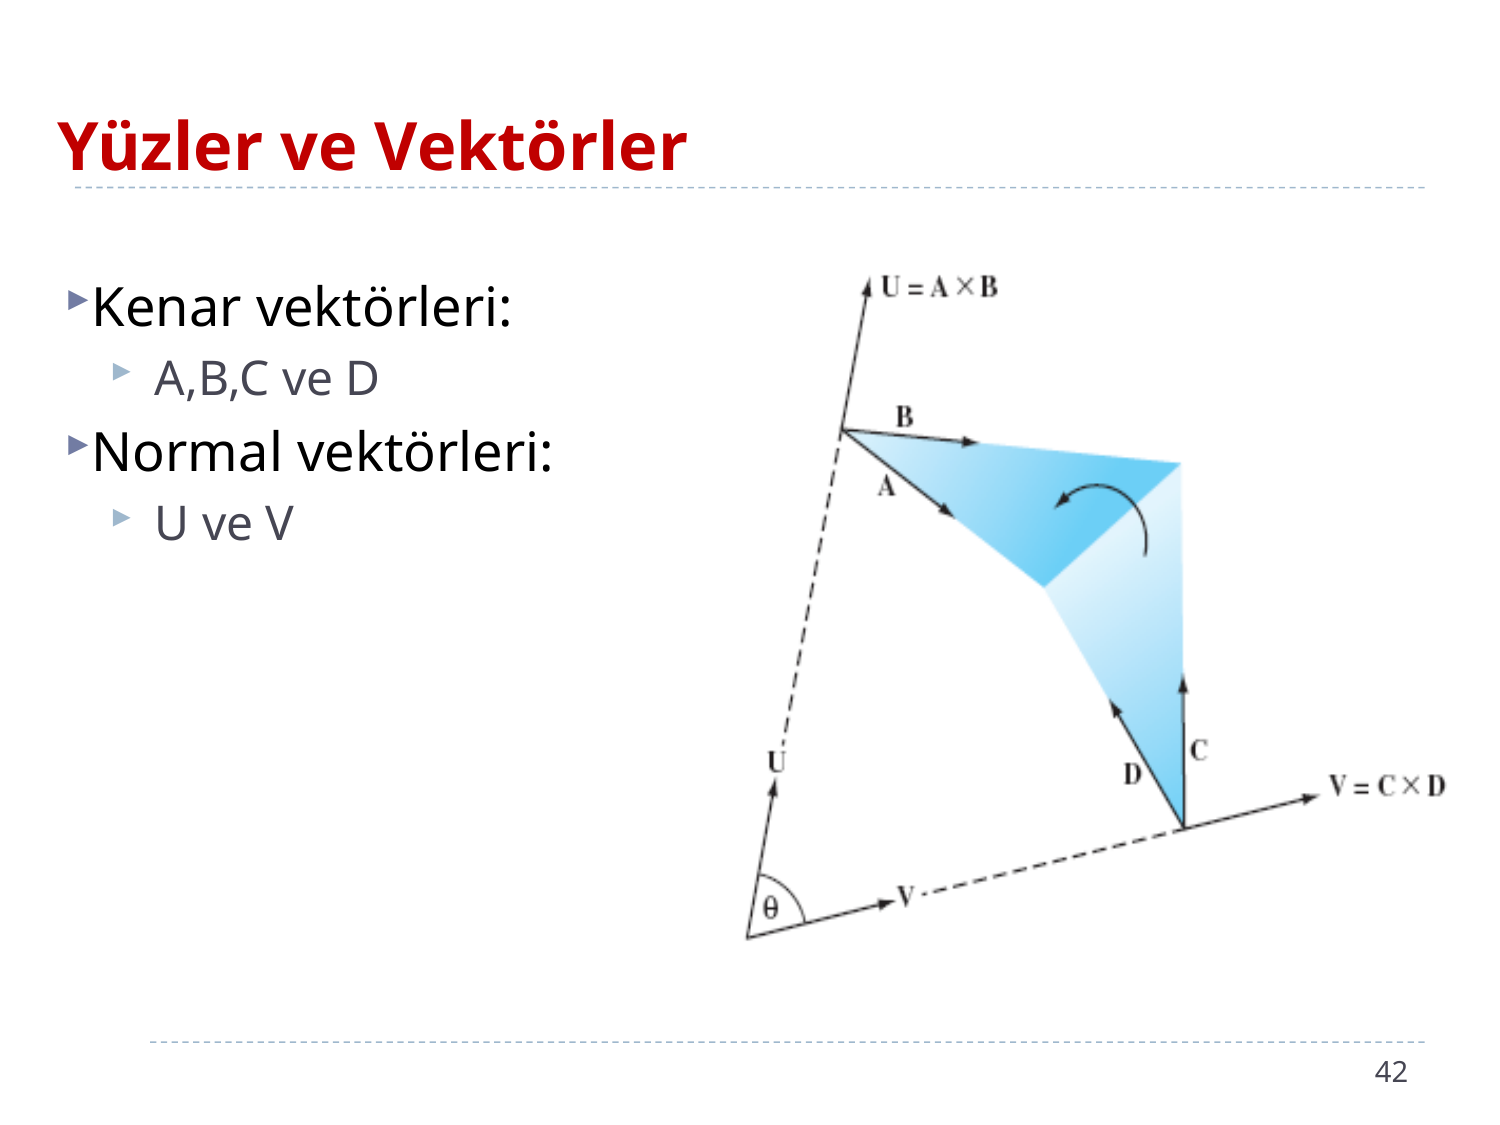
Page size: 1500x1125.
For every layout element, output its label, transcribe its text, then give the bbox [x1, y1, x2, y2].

slide_number 42 [1074, 1045, 1424, 1106]
title Yüzler ve Vektörler [42, 50, 1450, 238]
list Kenar vektörleri: A,B,C ve D Normal vektörleri: U ve V [50, 264, 717, 1063]
picture [732, 262, 1462, 958]
